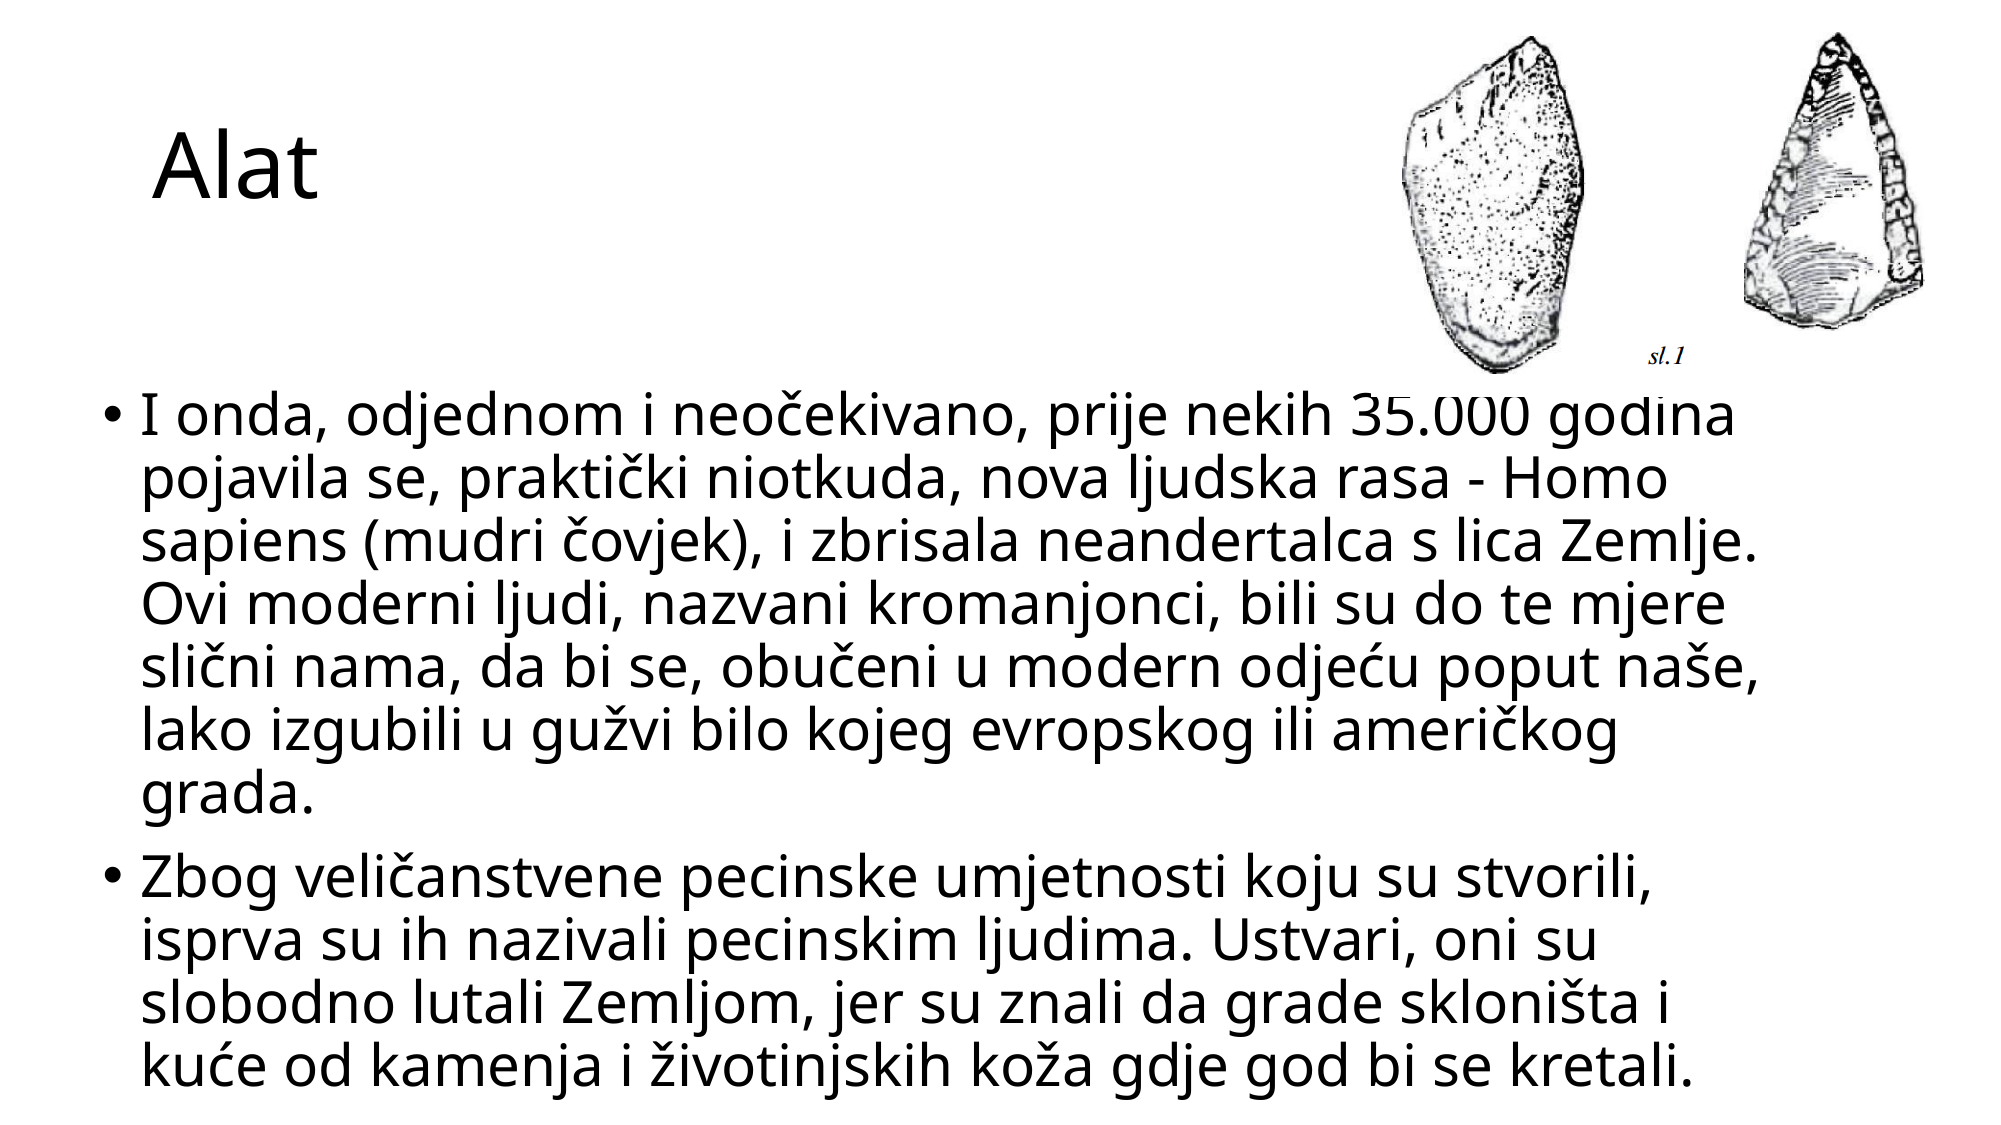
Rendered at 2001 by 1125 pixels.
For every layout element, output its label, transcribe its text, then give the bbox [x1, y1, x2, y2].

title Alat [137, 59, 1371, 278]
picture [1371, 0, 1936, 397]
list I onda, odjednom i neočekivano, prije nekih 35.000 godina pojavila se, praktički niotkuda, nova ljudska rasa - Homo sapiens (mudri čovjek), i zbrisala neandertalca s lica Zemlje. Ovi moderni ljudi, nazvani kromanjonci, bili su do te mjere slični nama, da bi se, obučeni u modern odjeću poput naše, lako izgubili u gužvi bilo kojeg evropskog ili američkog grada. Zbog veličanstvene pecinske umjetnosti koju su stvorili, isprva su ih nazivali pecinskim ljudima. Ustvari, oni su slobodno lutali Zemljom, jer su znali da grade skloništa i kuće od kamenja i životinjskih koža gdje god bi se kretali. [87, 377, 1813, 1092]
